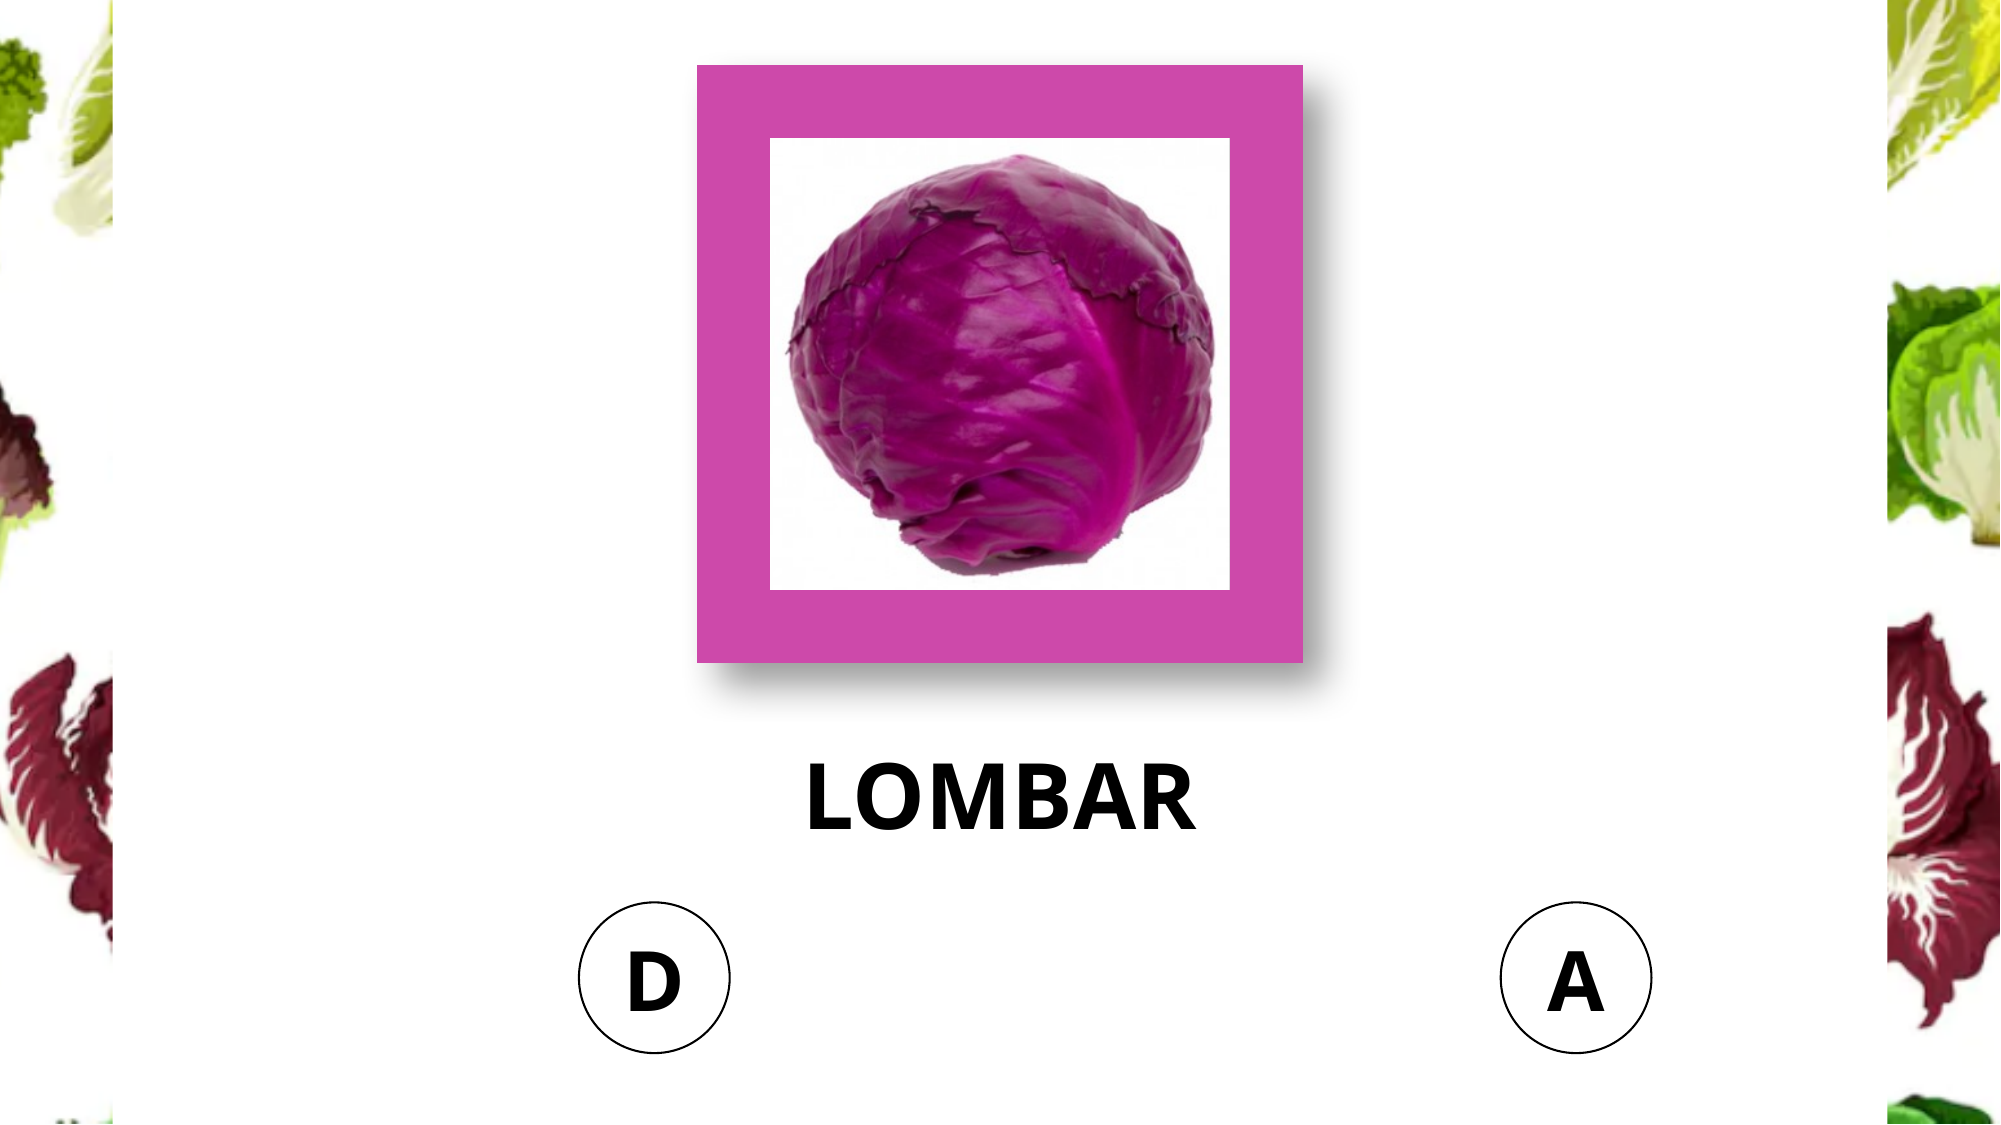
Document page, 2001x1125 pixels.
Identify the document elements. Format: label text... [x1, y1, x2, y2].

text_box D [577, 901, 731, 1055]
picture [770, 137, 1230, 591]
text_box A [1499, 901, 1653, 1055]
picture [1887, 0, 2000, 1125]
picture [0, 0, 113, 1125]
text_box LOMBAR [615, 730, 1385, 856]
